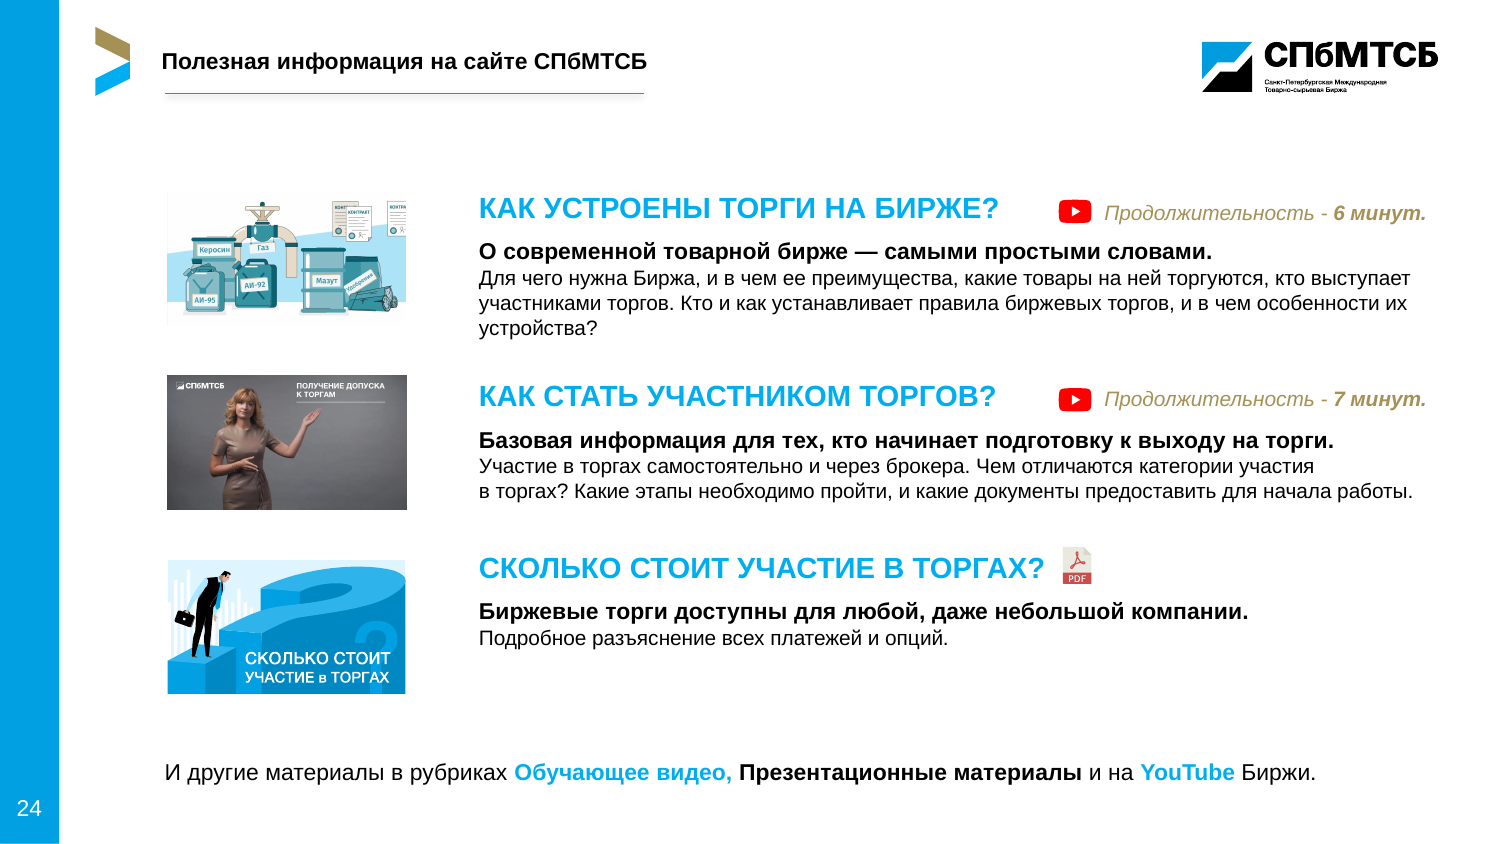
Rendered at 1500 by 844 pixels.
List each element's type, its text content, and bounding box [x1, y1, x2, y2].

picture [1058, 199, 1092, 224]
slide_number 24 [0, 786, 59, 832]
picture [1058, 387, 1092, 412]
picture [286, 672, 293, 682]
text_box КАК УСТРОЕНЫ ТОРГИ НА БИРЖЕ? О современной товарной бирже — самыми простыми словами. Для чего нужна Биржа, и в чем ее преимущества, какие товары на ней торгуются, кто выступает участниками торгов. Кто и как устанавливает правила биржевых торгов, и в чем особенности их устройства? [464, 182, 1473, 347]
text_box СКОЛЬКО СТОИТ УЧАСТИЕ В ТОРГАХ? Биржевые торги доступны для любой, даже небольшой компании. Подробное разъяснение всех платежей и опций. [464, 542, 1387, 657]
picture [295, 653, 301, 664]
text_box КАК СТАТЬ УЧАСТНИКОМ ТОРГОВ? Базовая информация для тех, кто начинает подготовку к выходу на торги. Участие в торгах самостоятельно и через брокера. Чем отличаются категории участия в торгах? Какие этапы необходимо пройти, и какие документы предоставить для начала работы. [464, 370, 1457, 511]
picture [332, 672, 339, 682]
text_box Продолжительность - 7 минут. [1087, 378, 1442, 419]
picture [167, 375, 407, 510]
picture [167, 559, 406, 663]
picture [259, 653, 264, 663]
text_box Продолжительность - 6 минут. [1087, 192, 1442, 232]
picture [353, 672, 358, 682]
picture [1062, 546, 1092, 585]
picture [167, 191, 406, 326]
text_box Полезная информация на сайте СПбМТСБ [146, 0, 1095, 122]
picture [306, 653, 311, 663]
picture [363, 672, 368, 682]
text_box И другие материалы в рубриках Обучающее видео, Презентационные материалы и на YouTube Биржи. [149, 750, 1473, 793]
